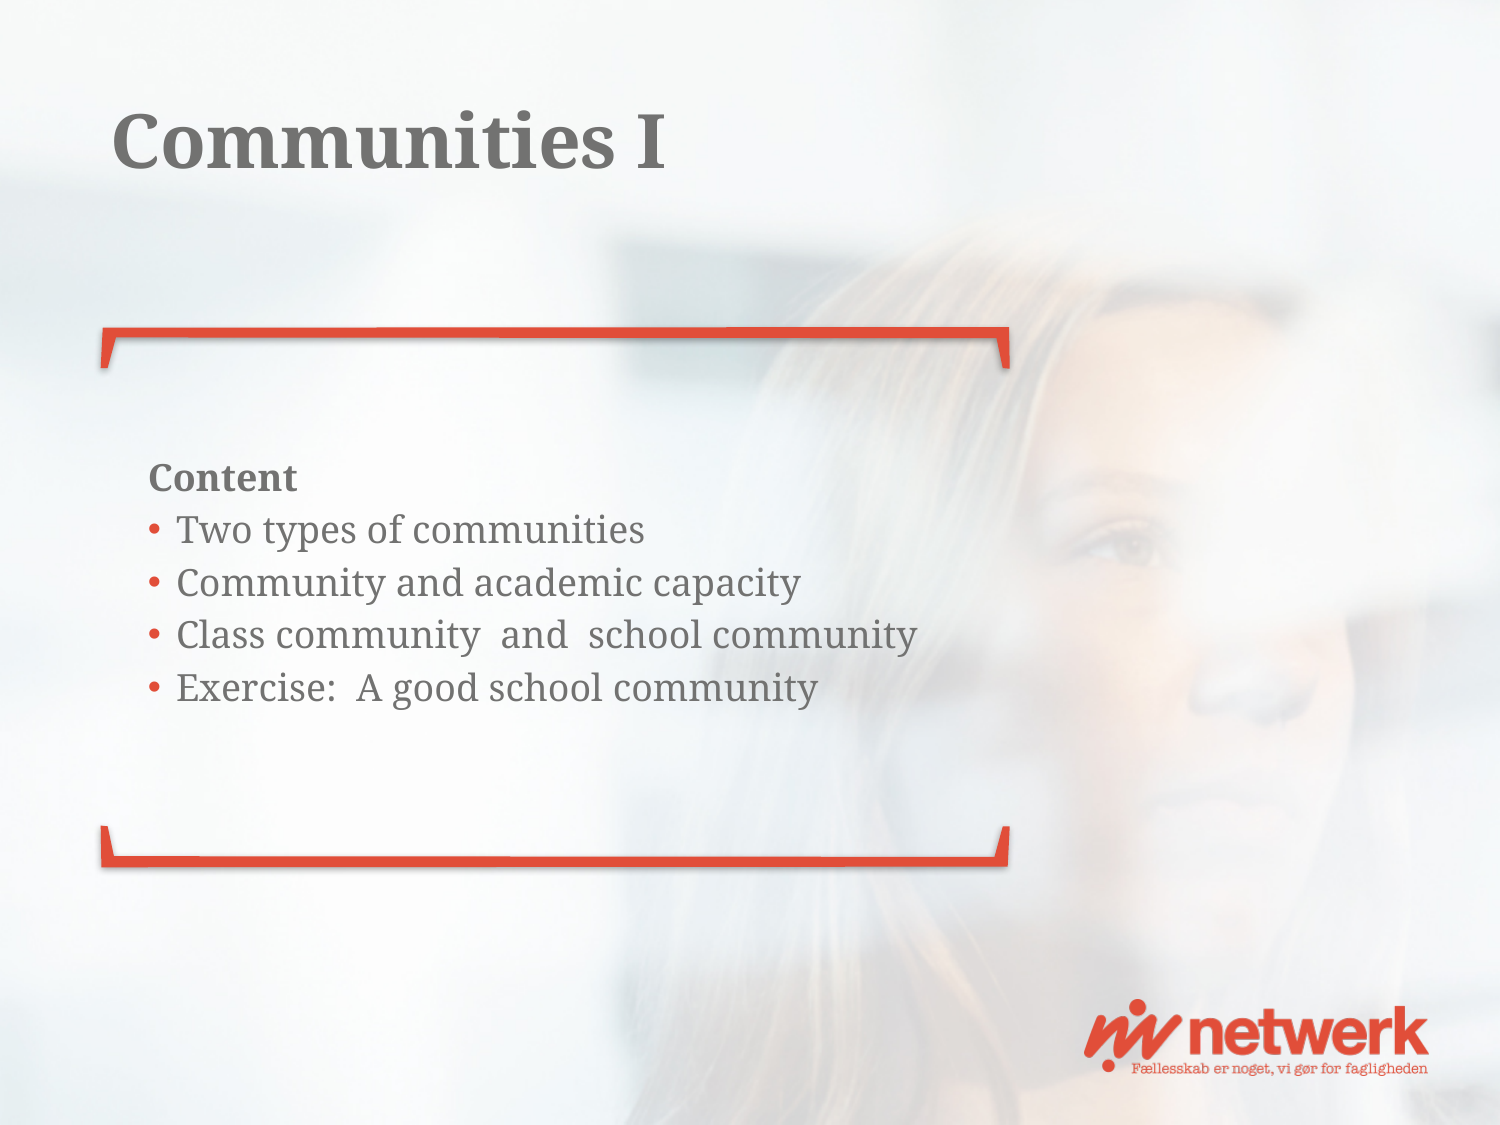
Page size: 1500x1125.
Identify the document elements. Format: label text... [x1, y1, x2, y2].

title Communities I [95, 93, 1446, 189]
list Content Two types of communities Community and academic capacity Class community and school community Exercise: A good school community [147, 453, 1010, 776]
picture [0, 0, 1500, 1125]
